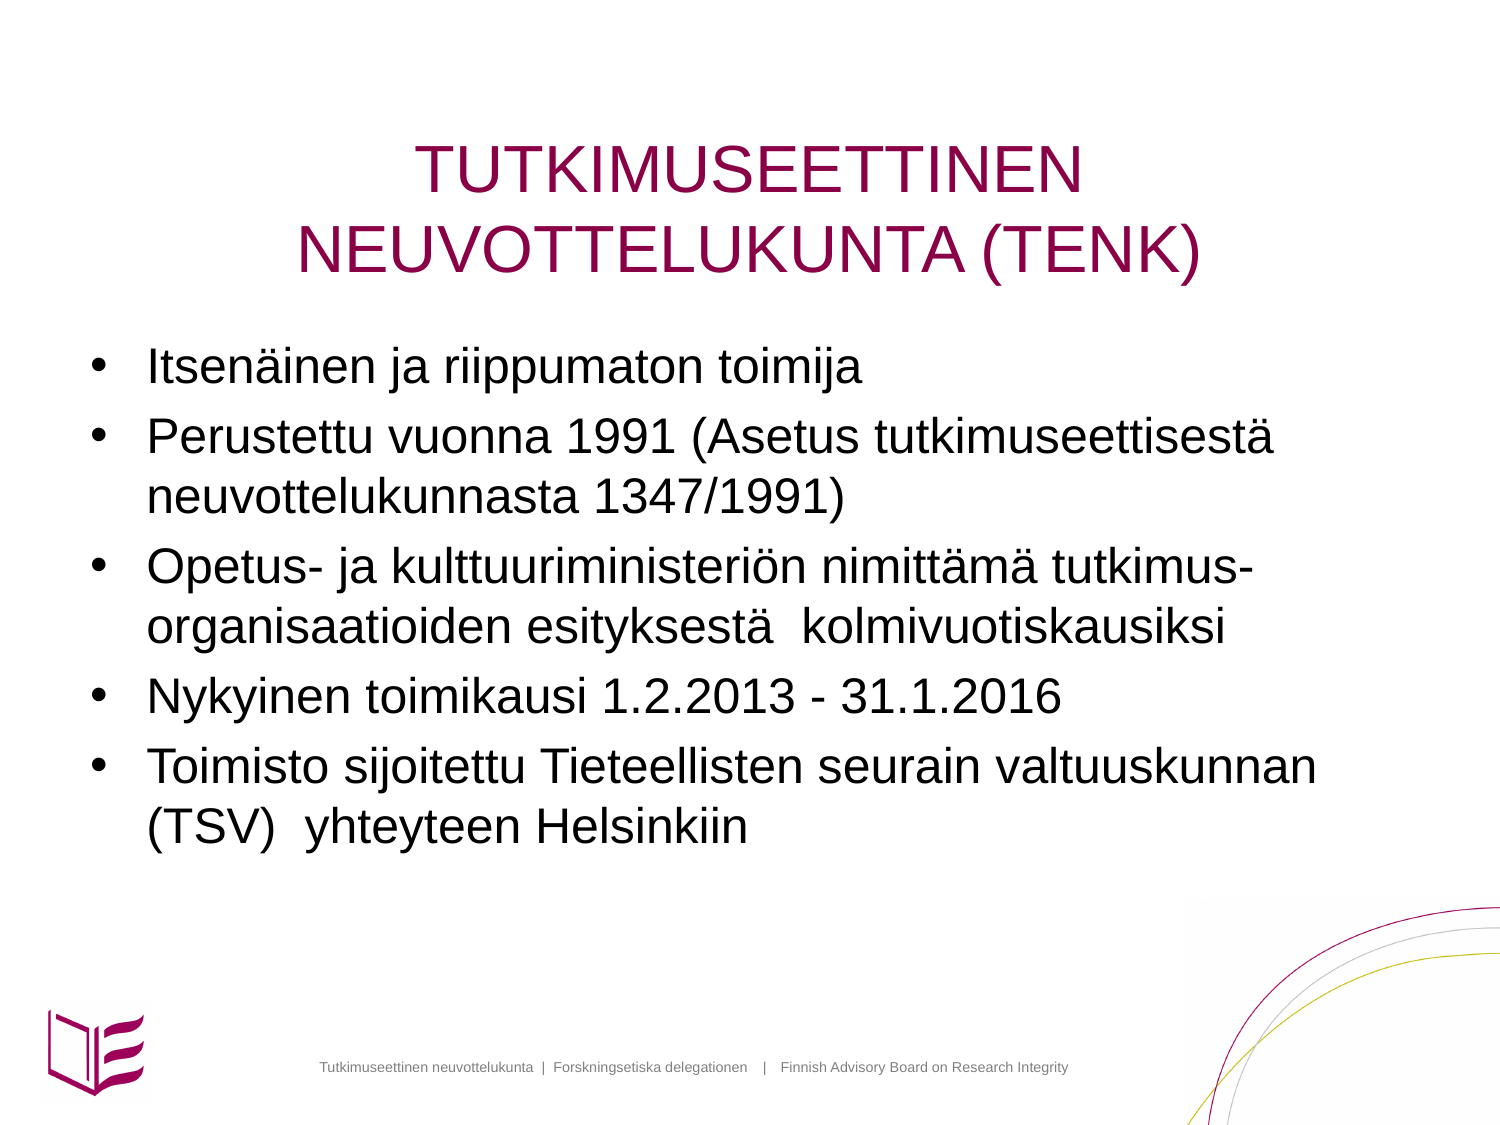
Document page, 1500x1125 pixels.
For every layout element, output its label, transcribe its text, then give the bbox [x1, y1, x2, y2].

picture [1183, 898, 1500, 1125]
picture [36, 1000, 154, 1108]
list Itsenäinen ja riippumaton toimija Perustettu vuonna 1991 (Asetus tutkimuseettisestä neuvottelukunnasta 1347/1991) Opetus- ja kulttuuriministeriön nimittämä tutkimus-organisaatioiden esityksestä kolmivuotiskausiksi Nykyinen toimikausi 1.2.2013 - 31.1.2016 Toimisto sijoitettu Tieteellisten seurain valtuuskunnan (TSV) yhteyteen Helsinkiin [75, 326, 1425, 982]
title TUTKIMUSEETTINEN NEUVOTTELUKUNTA (TENK) [75, 111, 1425, 300]
